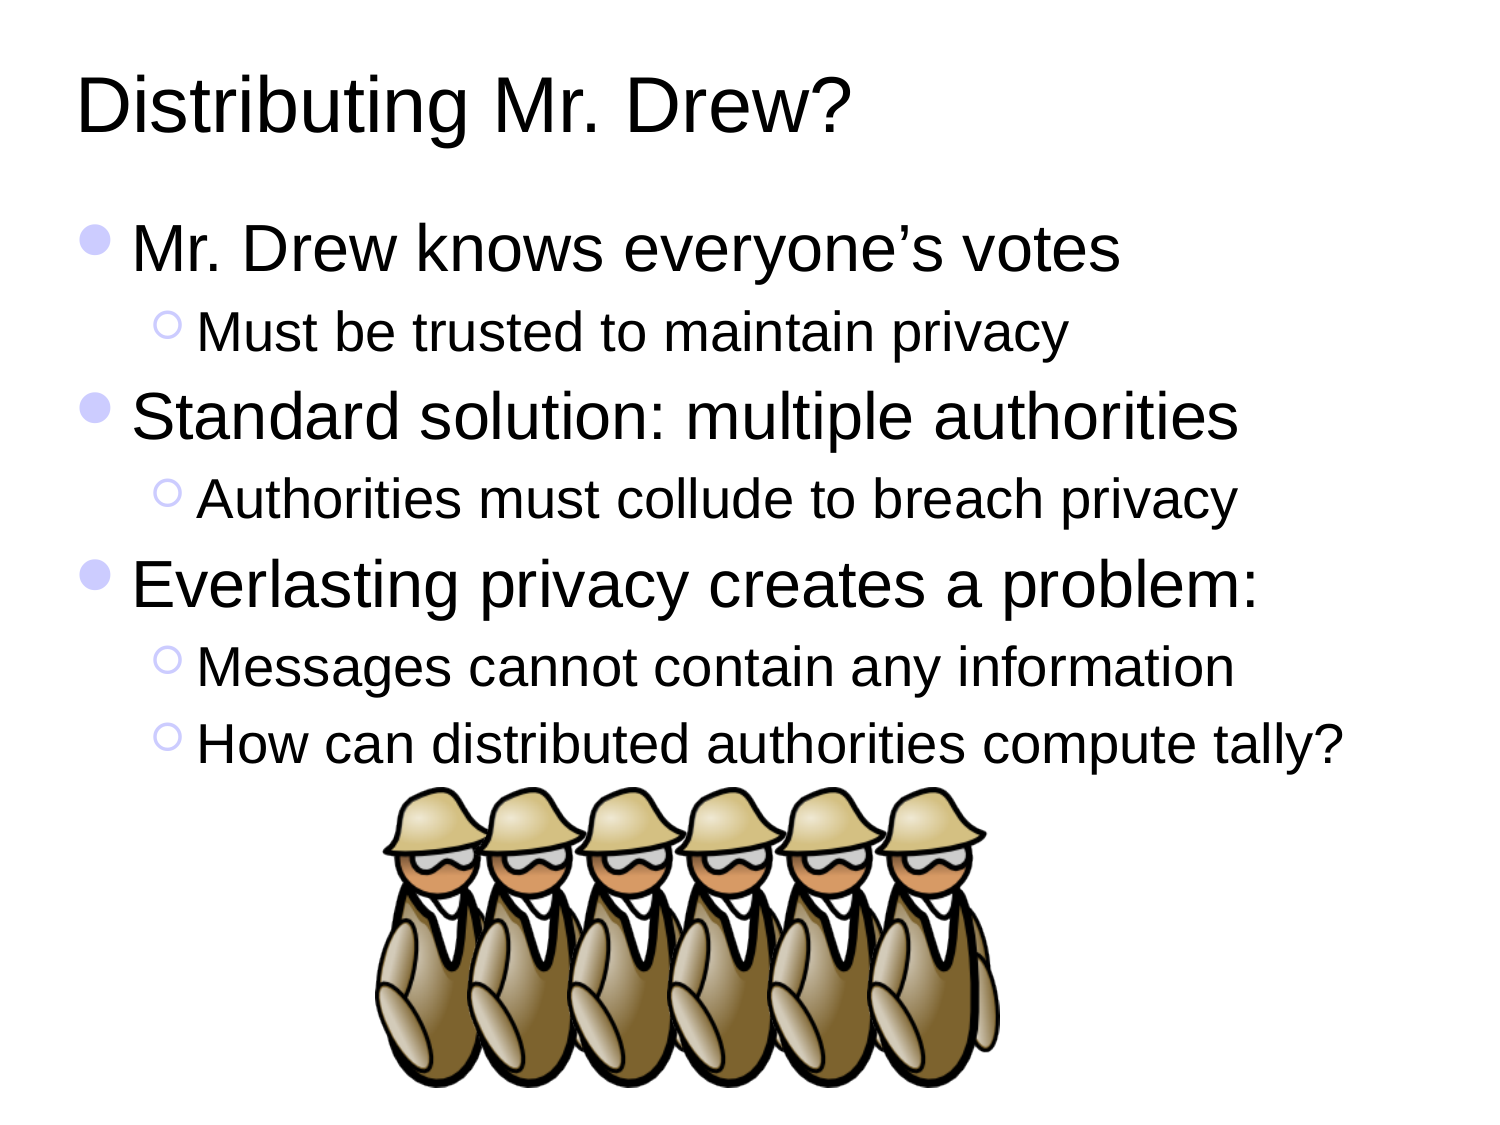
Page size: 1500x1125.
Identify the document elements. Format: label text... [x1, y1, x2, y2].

picture [374, 787, 1001, 1088]
title Distributing Mr. Drew? [74, 12, 1425, 200]
list Mr. Drew knows everyone’s votes Must be trusted to maintain privacy Standard solution: multiple authorities Authorities must collude to breach privacy Everlasting privacy creates a problem: Messages cannot contain any information How can distributed authorities compute tally? [74, 212, 1425, 956]
